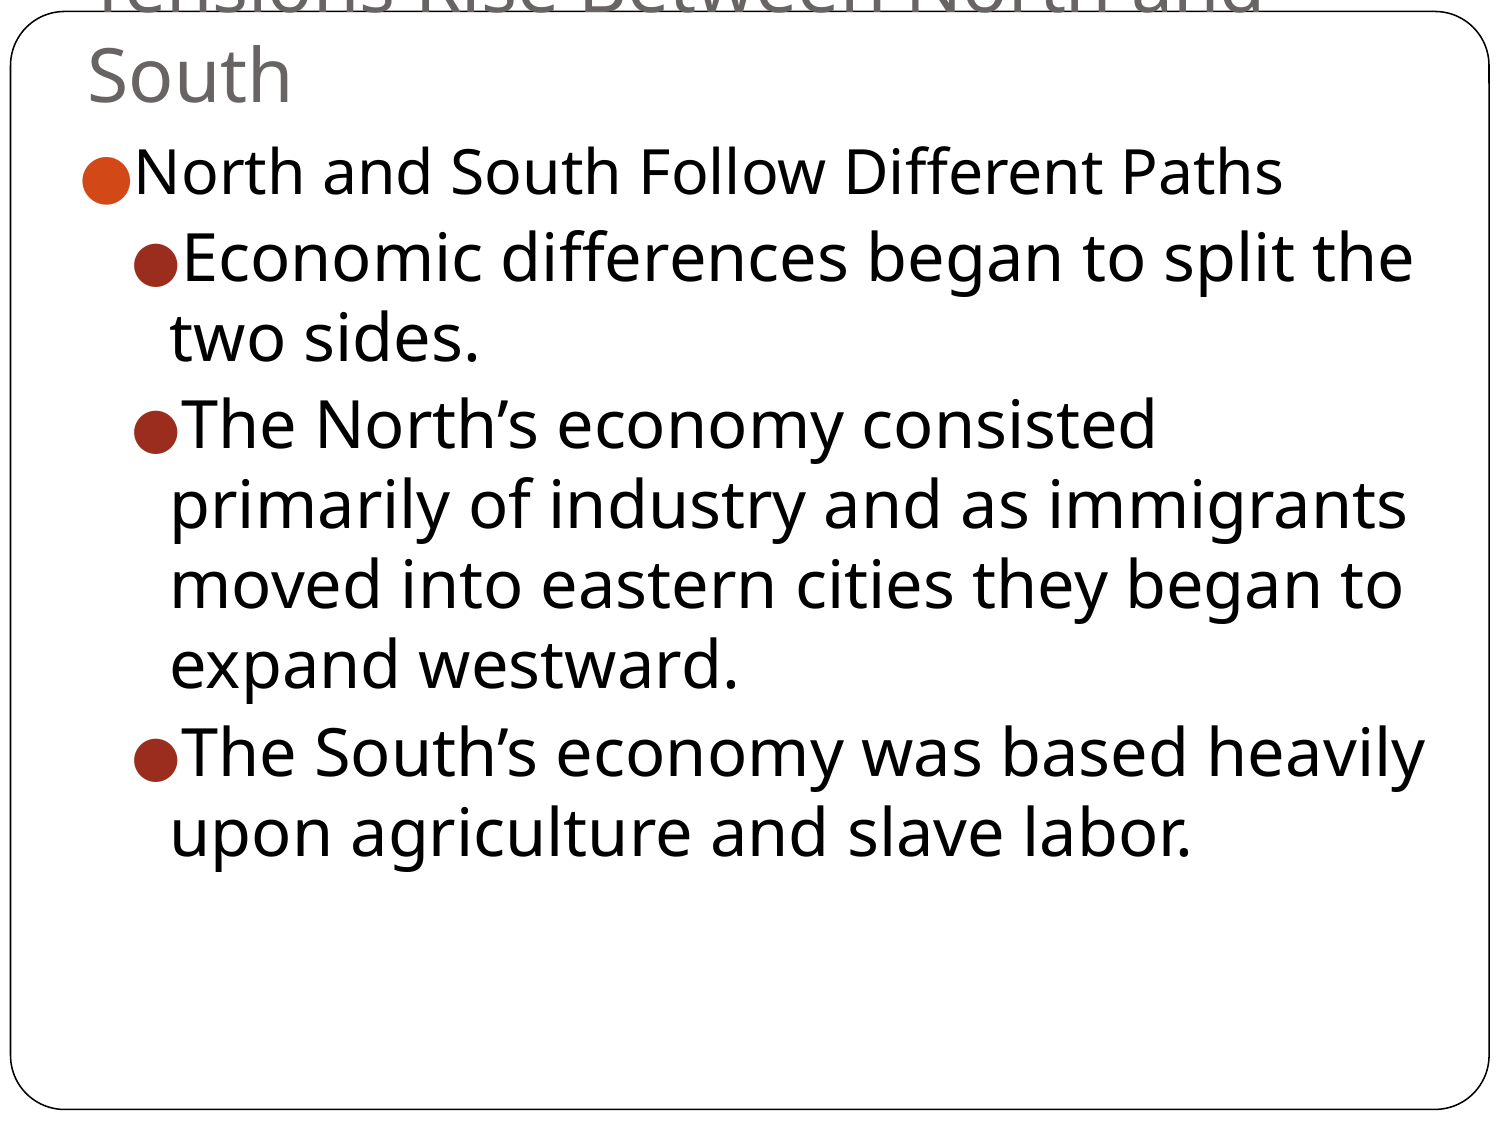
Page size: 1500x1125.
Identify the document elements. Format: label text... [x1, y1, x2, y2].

title Tensions Rise Between North and South [72, 45, 1425, 124]
list North and South Follow Different Paths Economic differences began to split the two sides. The North’s economy consisted primarily of industry and as immigrants moved into eastern cities they began to expand westward. The South’s economy was based heavily upon agriculture and slave labor. [64, 124, 1450, 1072]
